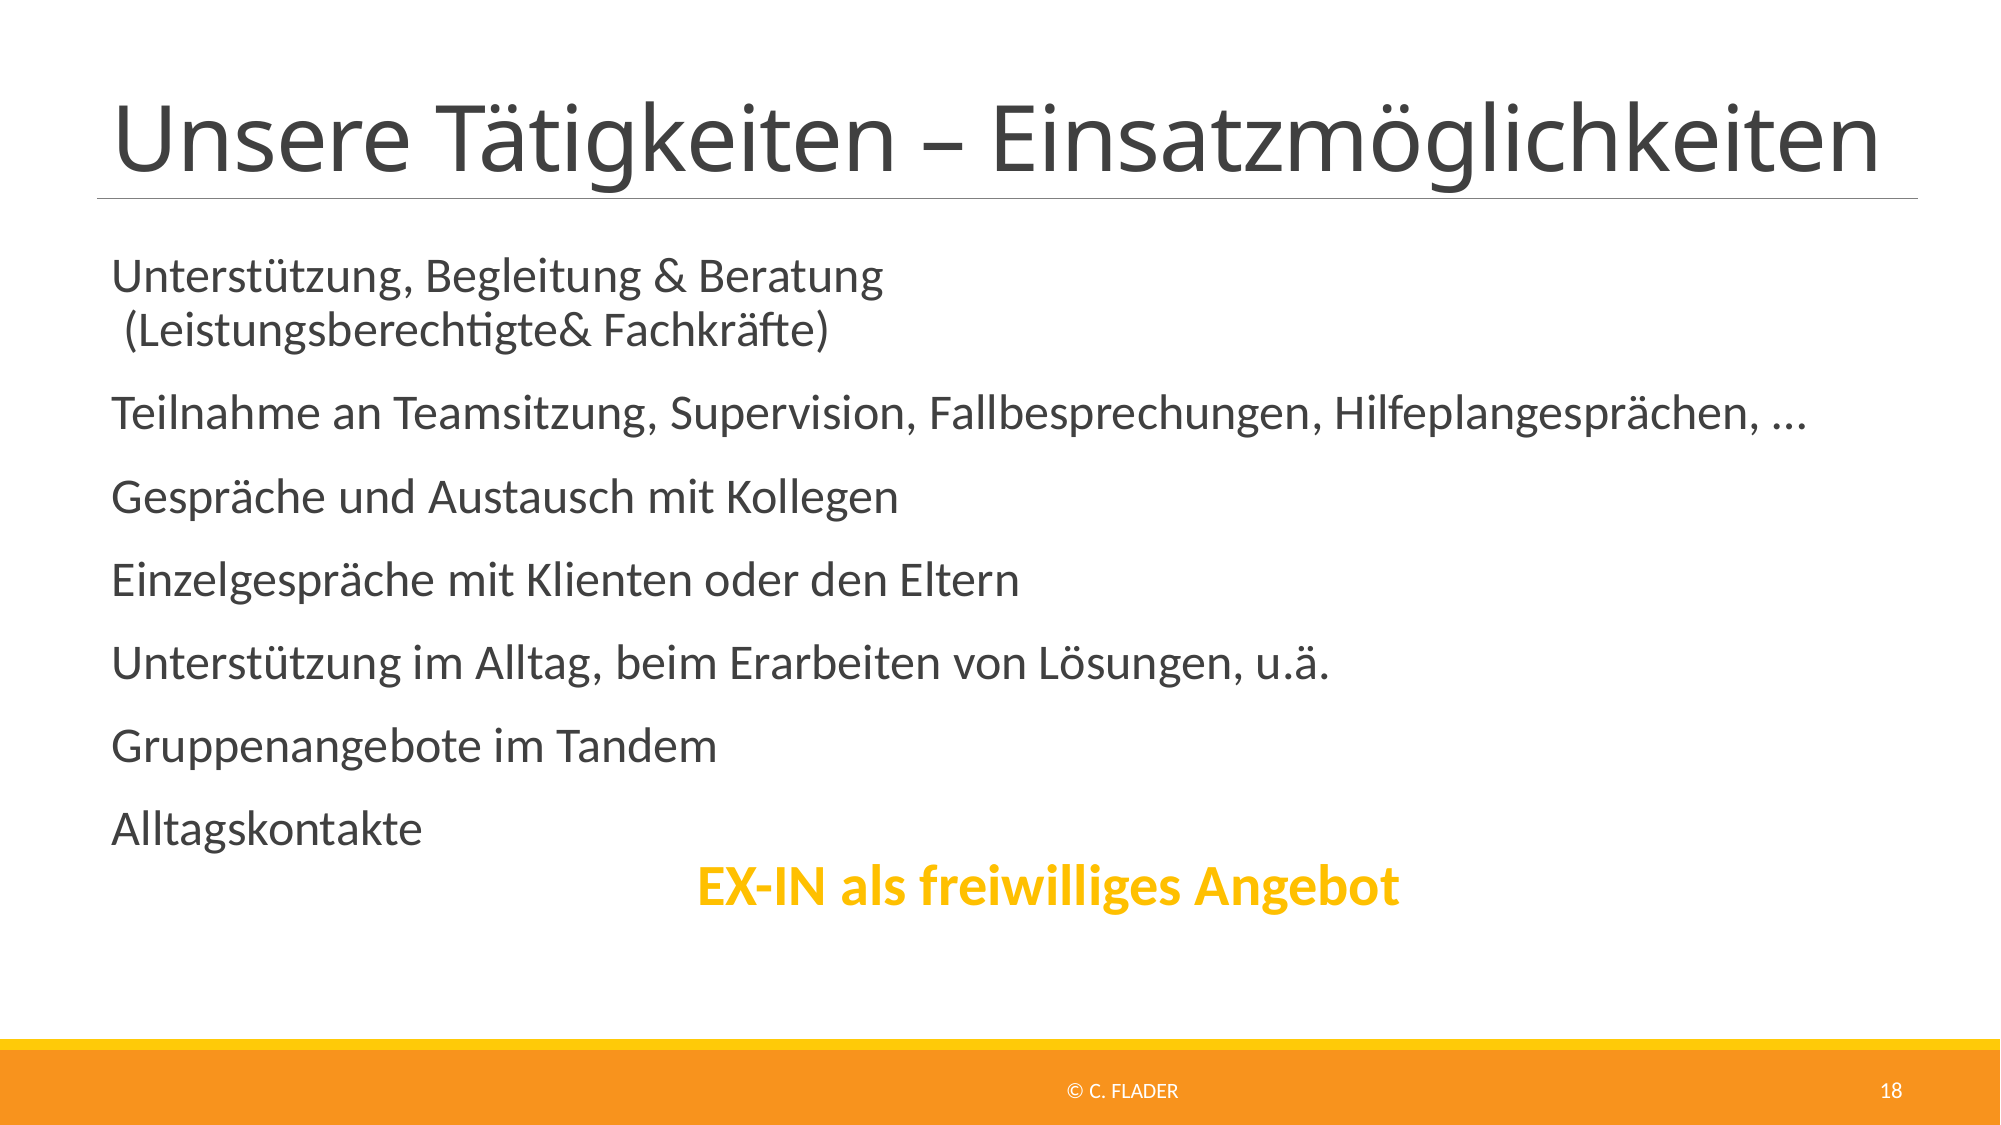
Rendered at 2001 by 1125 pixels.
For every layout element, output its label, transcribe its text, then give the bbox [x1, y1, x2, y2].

footer © C. Flader [525, 1059, 1719, 1120]
text_box EX-IN als freiwilliges Angebot [282, 839, 1816, 925]
title Unsere Tätigkeiten – Einsatzmöglichkeiten [96, 36, 1919, 199]
list Unterstützung, Begleitung & Beratung (Leistungsberechtigte& Fachkräfte) Teilnahme an Teamsitzung, Supervision, Fallbesprechungen, Hilfeplangesprächen, … Gespräche und Austausch mit Kollegen Einzelgespräche mit Klienten oder den Eltern Unterstützung im Alltag, beim Erarbeiten von Lösungen, u.ä. Gruppenangebote im Tandem Alltagskontakte [96, 242, 1888, 1051]
slide_number 18 [1719, 1059, 1919, 1120]
